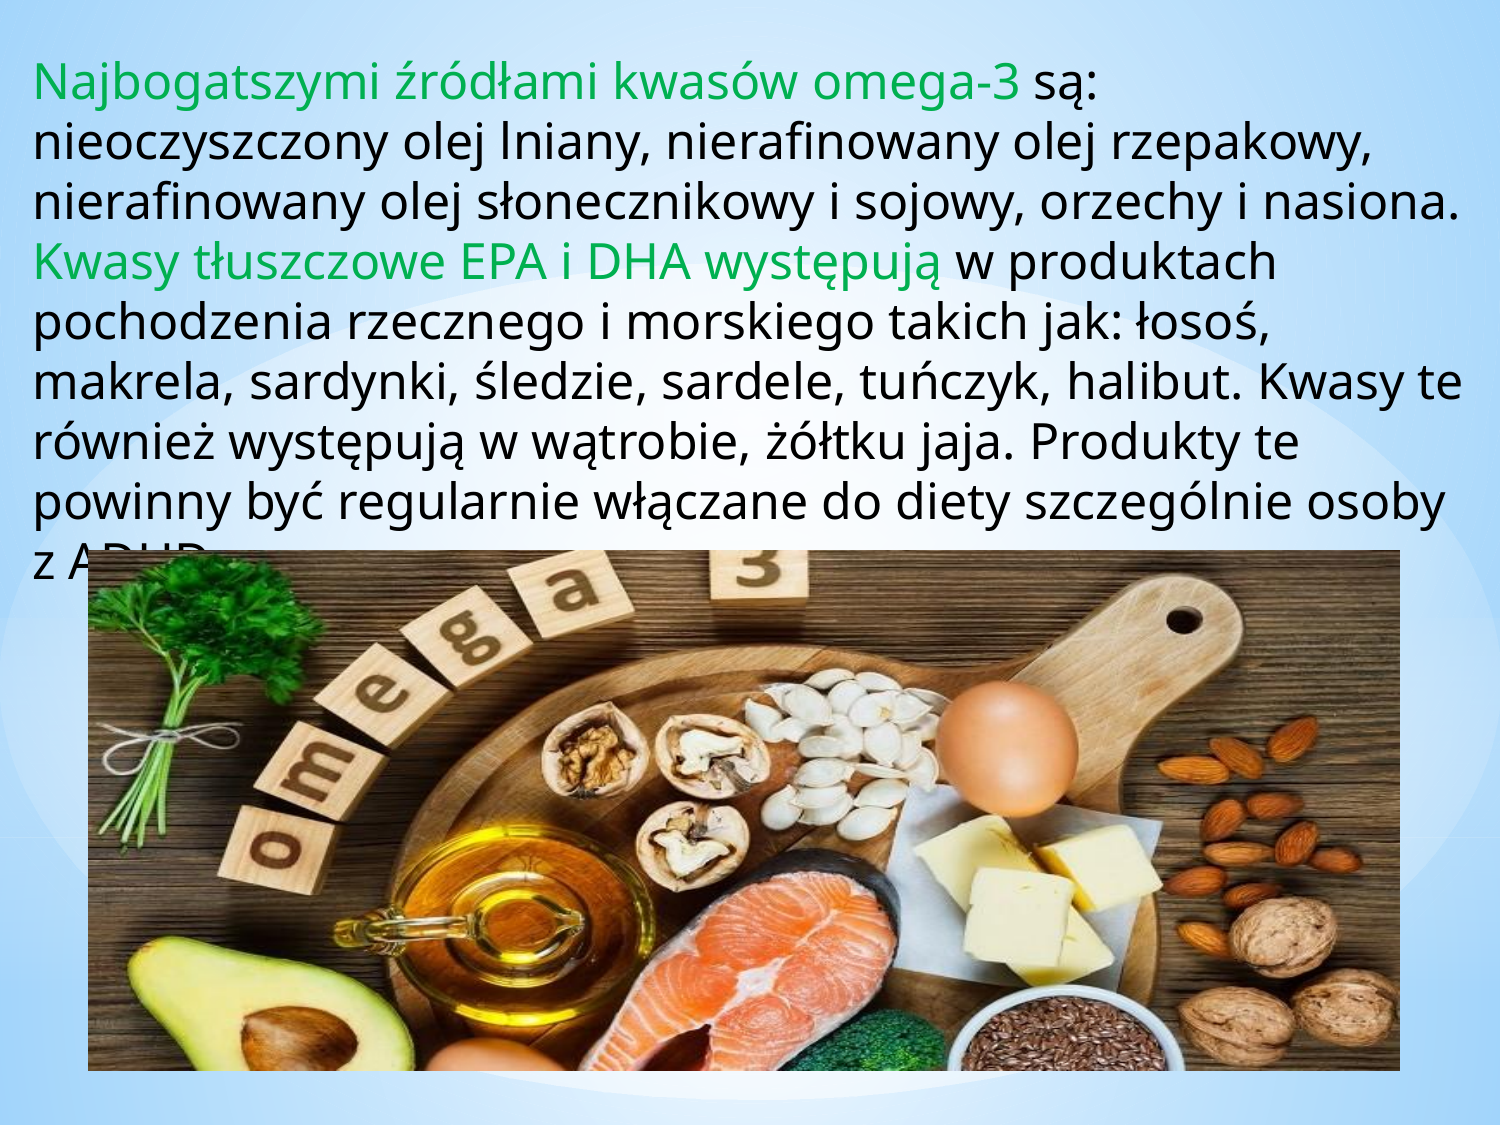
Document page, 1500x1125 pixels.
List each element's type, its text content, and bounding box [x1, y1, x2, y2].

text_box Najbogatszymi źródłami kwasów omega-3 są: nieoczyszczony olej lniany, nierafinowany olej rzepakowy, nierafinowany olej słonecznikowy i sojowy, orzechy i nasiona. Kwasy tłuszczowe EPA i DHA występują w produktach pochodzenia rzecznego i morskiego takich jak: łosoś, makrela, sardynki, śledzie, sardele, tuńczyk, halibut. Kwasy te również występują w wątrobie, żółtku jaja. Produkty te powinny być regularnie włączane do diety szczególnie osoby z ADHD. [17, 42, 1483, 598]
picture [88, 550, 1400, 1071]
